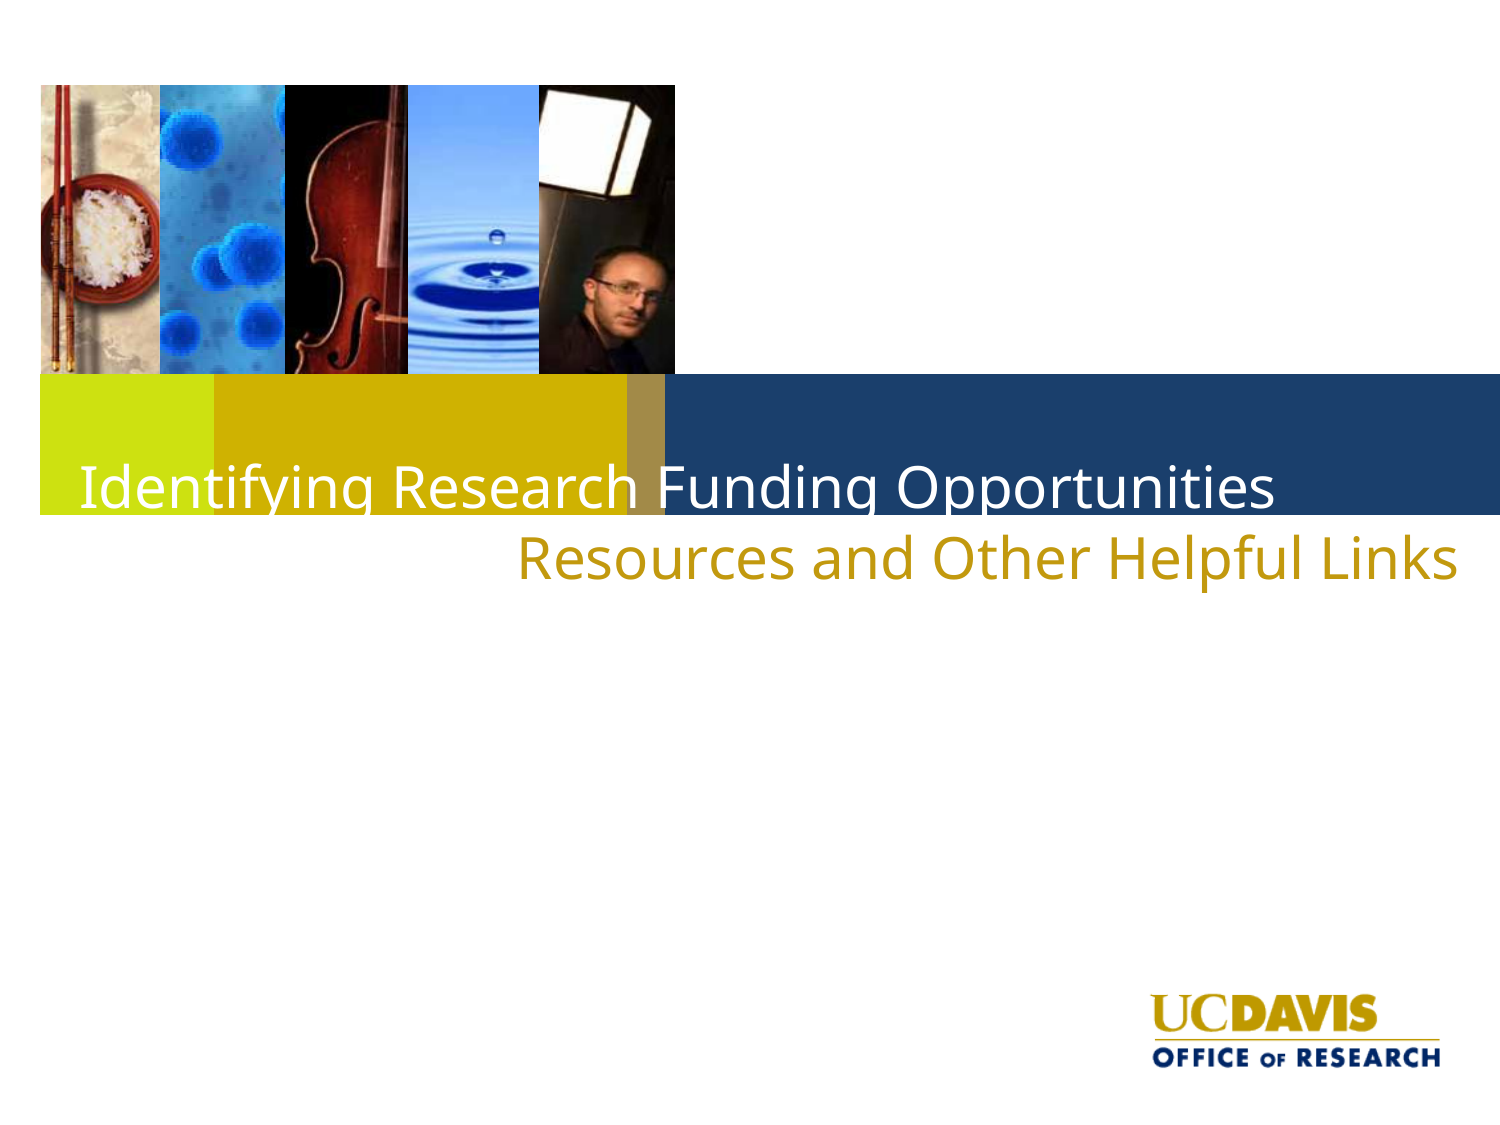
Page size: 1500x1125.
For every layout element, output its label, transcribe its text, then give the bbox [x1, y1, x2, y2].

list Identifying Research Funding Opportunities [64, 387, 1477, 528]
picture [1147, 987, 1448, 1075]
title Resources and Other Helpful Links [40, 514, 1475, 663]
picture [40, 85, 1500, 515]
